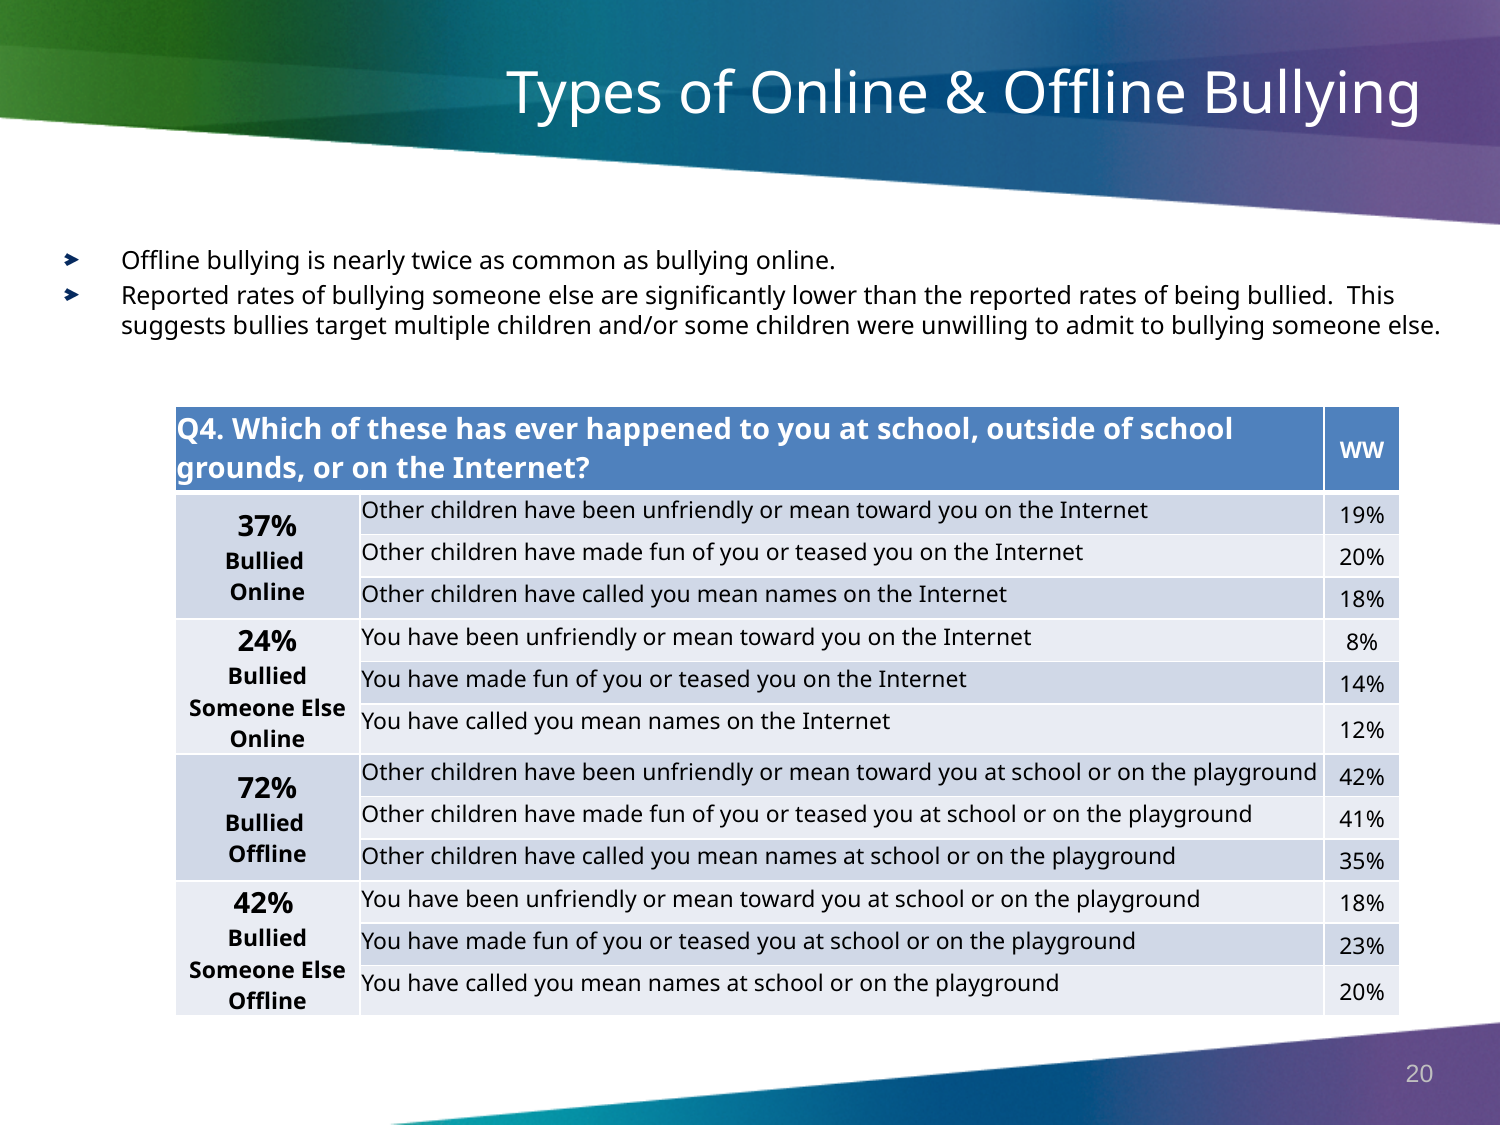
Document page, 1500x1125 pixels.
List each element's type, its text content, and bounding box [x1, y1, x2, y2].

table_cell You have been unfriendly or mean toward you at school or on the playground [361, 882, 1323, 922]
table_cell You have called you mean names on the Internet [361, 705, 1323, 753]
table_cell Other children have been unfriendly or mean toward you on the Internet [361, 495, 1323, 534]
picture [0, 0, 1500, 1125]
table_cell You have been unfriendly or mean toward you on the Internet [361, 620, 1323, 661]
table_header Q4. Which of these has ever happened to you at school, outside of school grounds, or on the Internet? [176, 407, 1323, 490]
table_cell Other children have made fun of you or teased you at school or on the playground [361, 797, 1323, 838]
table_cell Other children have made fun of you or teased you on the Internet [361, 535, 1323, 576]
table_cell 12% [1325, 705, 1399, 753]
table_cell 24% Bullied Someone Else Online [176, 620, 359, 753]
table_cell 35% [1325, 840, 1399, 880]
table_cell 72% Bullied Offline [176, 755, 359, 880]
table_cell Other children have called you mean names at school or on the playground [361, 840, 1323, 880]
table_cell 42% [1325, 755, 1399, 796]
table_cell 14% [1325, 662, 1399, 703]
table_header WW [1325, 407, 1399, 490]
table_cell 20% [1325, 966, 1399, 1015]
table_cell Other children have been unfriendly or mean toward you at school or on the playground [361, 755, 1323, 796]
title Types of Online & Offline Bullying [57, 0, 1438, 181]
table_cell 37% Bullied Online [176, 495, 359, 618]
table_cell 19% [1325, 495, 1399, 534]
table_cell Other children have called you mean names on the Internet [361, 578, 1323, 618]
table_cell 42% Bullied Someone Else Offline [176, 882, 359, 1015]
table_cell 8% [1325, 620, 1399, 661]
table_cell You have made fun of you or teased you on the Internet [361, 662, 1323, 703]
table_cell 23% [1325, 924, 1399, 965]
table_cell 18% [1325, 578, 1399, 618]
table_cell 20% [1325, 535, 1399, 576]
text_box Offline bullying is nearly twice as common as bullying online. Reported rates of bullying someone else are significantly lower than the reported rates of being bullied. This suggests bullies target multiple children and/or some children were unwilling to admit to bullying someone else. [49, 237, 1481, 375]
table_cell 41% [1325, 797, 1399, 838]
table_cell 18% [1325, 882, 1399, 922]
table_cell You have made fun of you or teased you at school or on the playground [361, 924, 1323, 965]
table_cell You have called you mean names at school or on the playground [361, 966, 1323, 1015]
